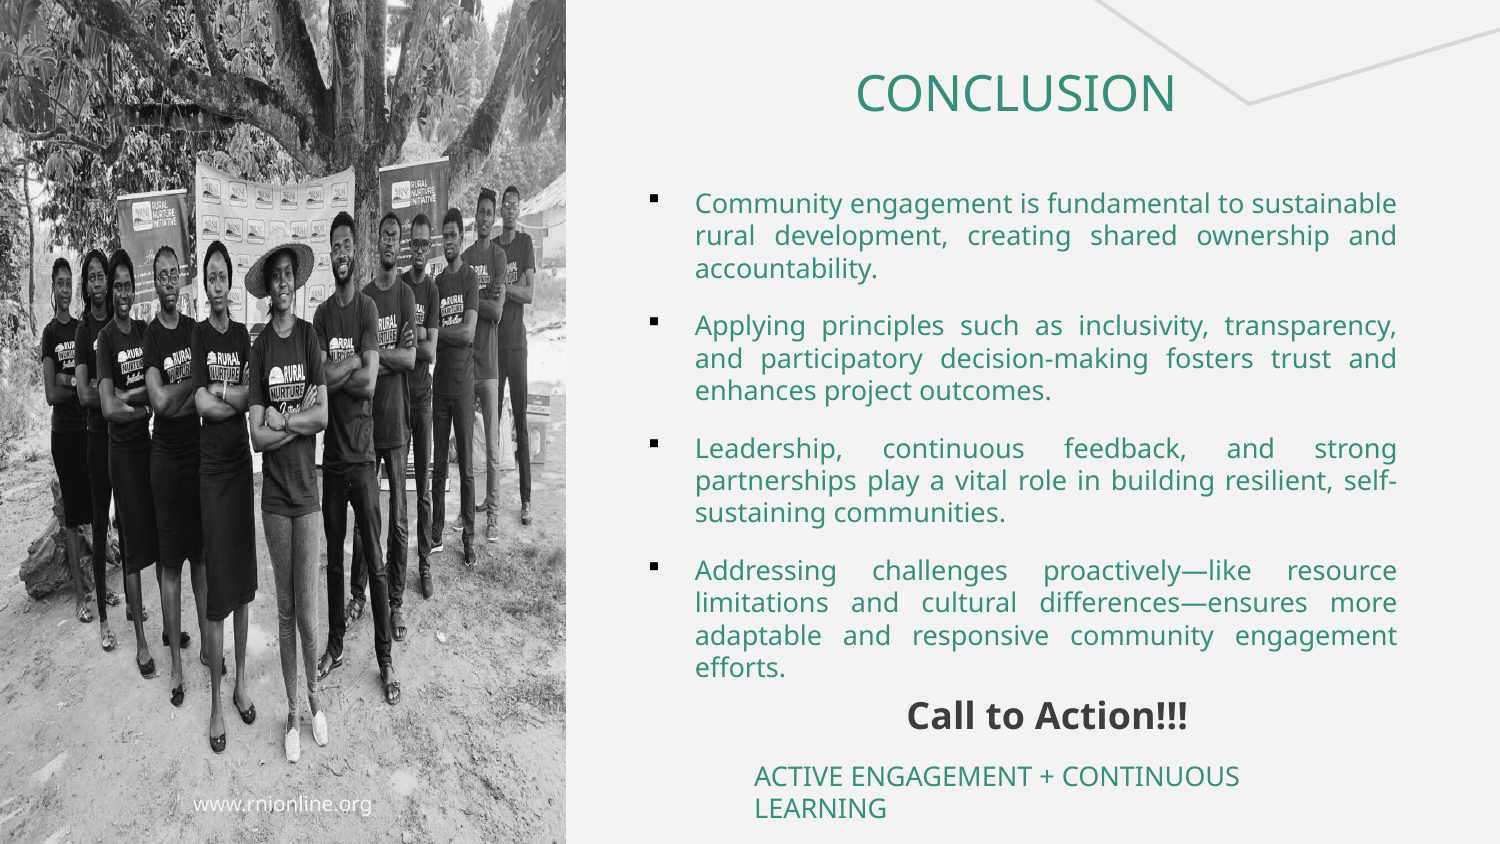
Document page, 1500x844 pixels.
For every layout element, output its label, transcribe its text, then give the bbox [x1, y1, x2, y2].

text_box ACTIVE ENGAGEMENT + CONTINUOUS LEARNING [739, 751, 1356, 832]
title CONCLUSION [839, 46, 1278, 178]
picture [0, 0, 566, 844]
text_box [1096, 0, 1500, 105]
title Call to Action!!! [658, 662, 1437, 752]
text_box Community engagement is fundamental to sustainable rural development, creating shared ownership and accountability. Applying principles such as inclusivity, transparency, and participatory decision-making fosters trust and enhances project outcomes. Leadership, continuous feedback, and strong partnerships play a vital role in building resilient, self-sustaining communities. Addressing challenges proactively—like resource limitations and cultural differences—ensures more adaptable and responsive community engagement efforts. [633, 178, 1412, 691]
